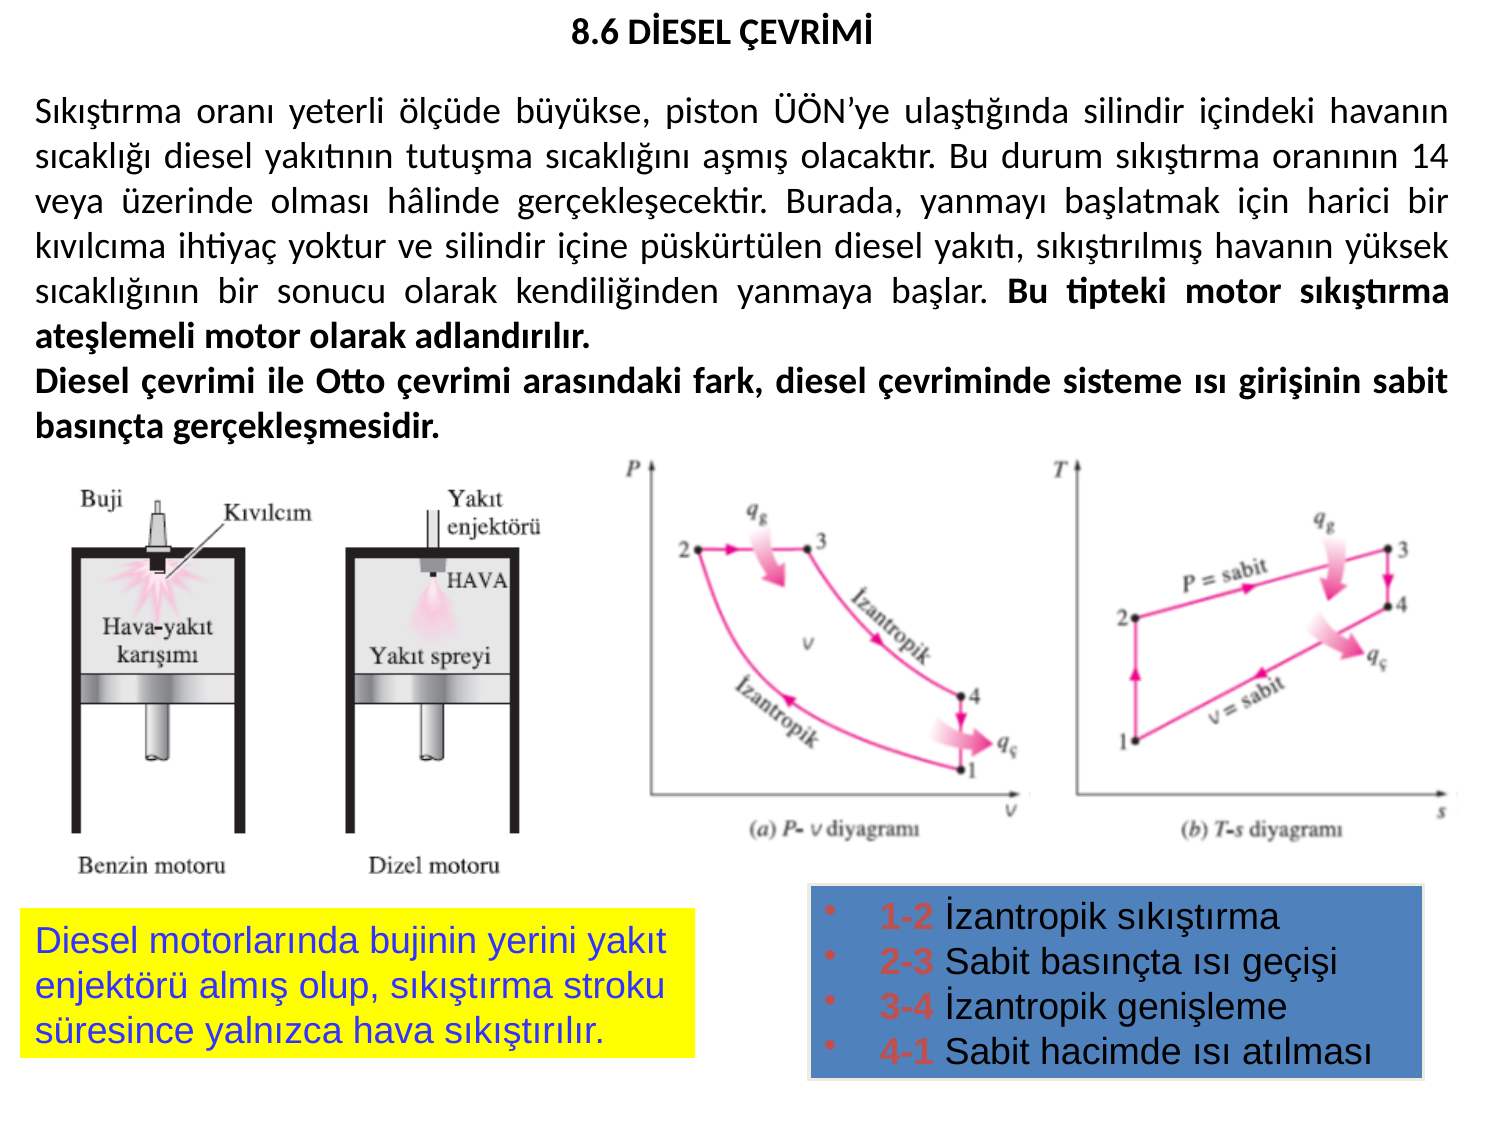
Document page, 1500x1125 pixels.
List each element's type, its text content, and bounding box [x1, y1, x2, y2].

text_box 8.6 DİESEL ÇEVRİMİ [0, 0, 1445, 60]
text_box 1-2 İzantropik sıkıştırma 2-3 Sabit basınçta ısı geçişi 3-4 İzantropik genişleme 4-1 Sabit hacimde ısı atılması [809, 884, 1424, 1080]
text_box Diesel motorlarında bujinin yerini yakıt enjektörü almış olup, sıkıştırma stroku süresince yalnızca hava sıkıştırılır. [20, 908, 696, 1058]
text_box Sıkıştırma oranı yeterli ölçüde büyükse, piston ÜÖN’ye ulaştığında silindir içindeki havanın sıcaklığı diesel yakıtının tutuşma sıcaklığını aşmış olacaktır. Bu durum sıkıştırma oranının 14 veya üzerinde olması hâlinde gerçekleşecektir. Burada, yanmayı başlatmak için harici bir kıvılcıma ihtiyaç yoktur ve silindir içine püskürtülen diesel yakıtı, sıkıştırılmış havanın yüksek sıcaklığının bir sonucu olarak kendiliğinden yanmaya başlar. Bu tipteki motor sıkıştırma ateşlemeli motor olarak adlandırılır. Diesel çevrimi ile Otto çevrimi arasındaki fark, diesel çevriminde sisteme ısı girişinin sabit basınçta gerçekleşmesidir. [20, 78, 1466, 454]
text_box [622, 432, 1466, 855]
picture [64, 473, 542, 887]
